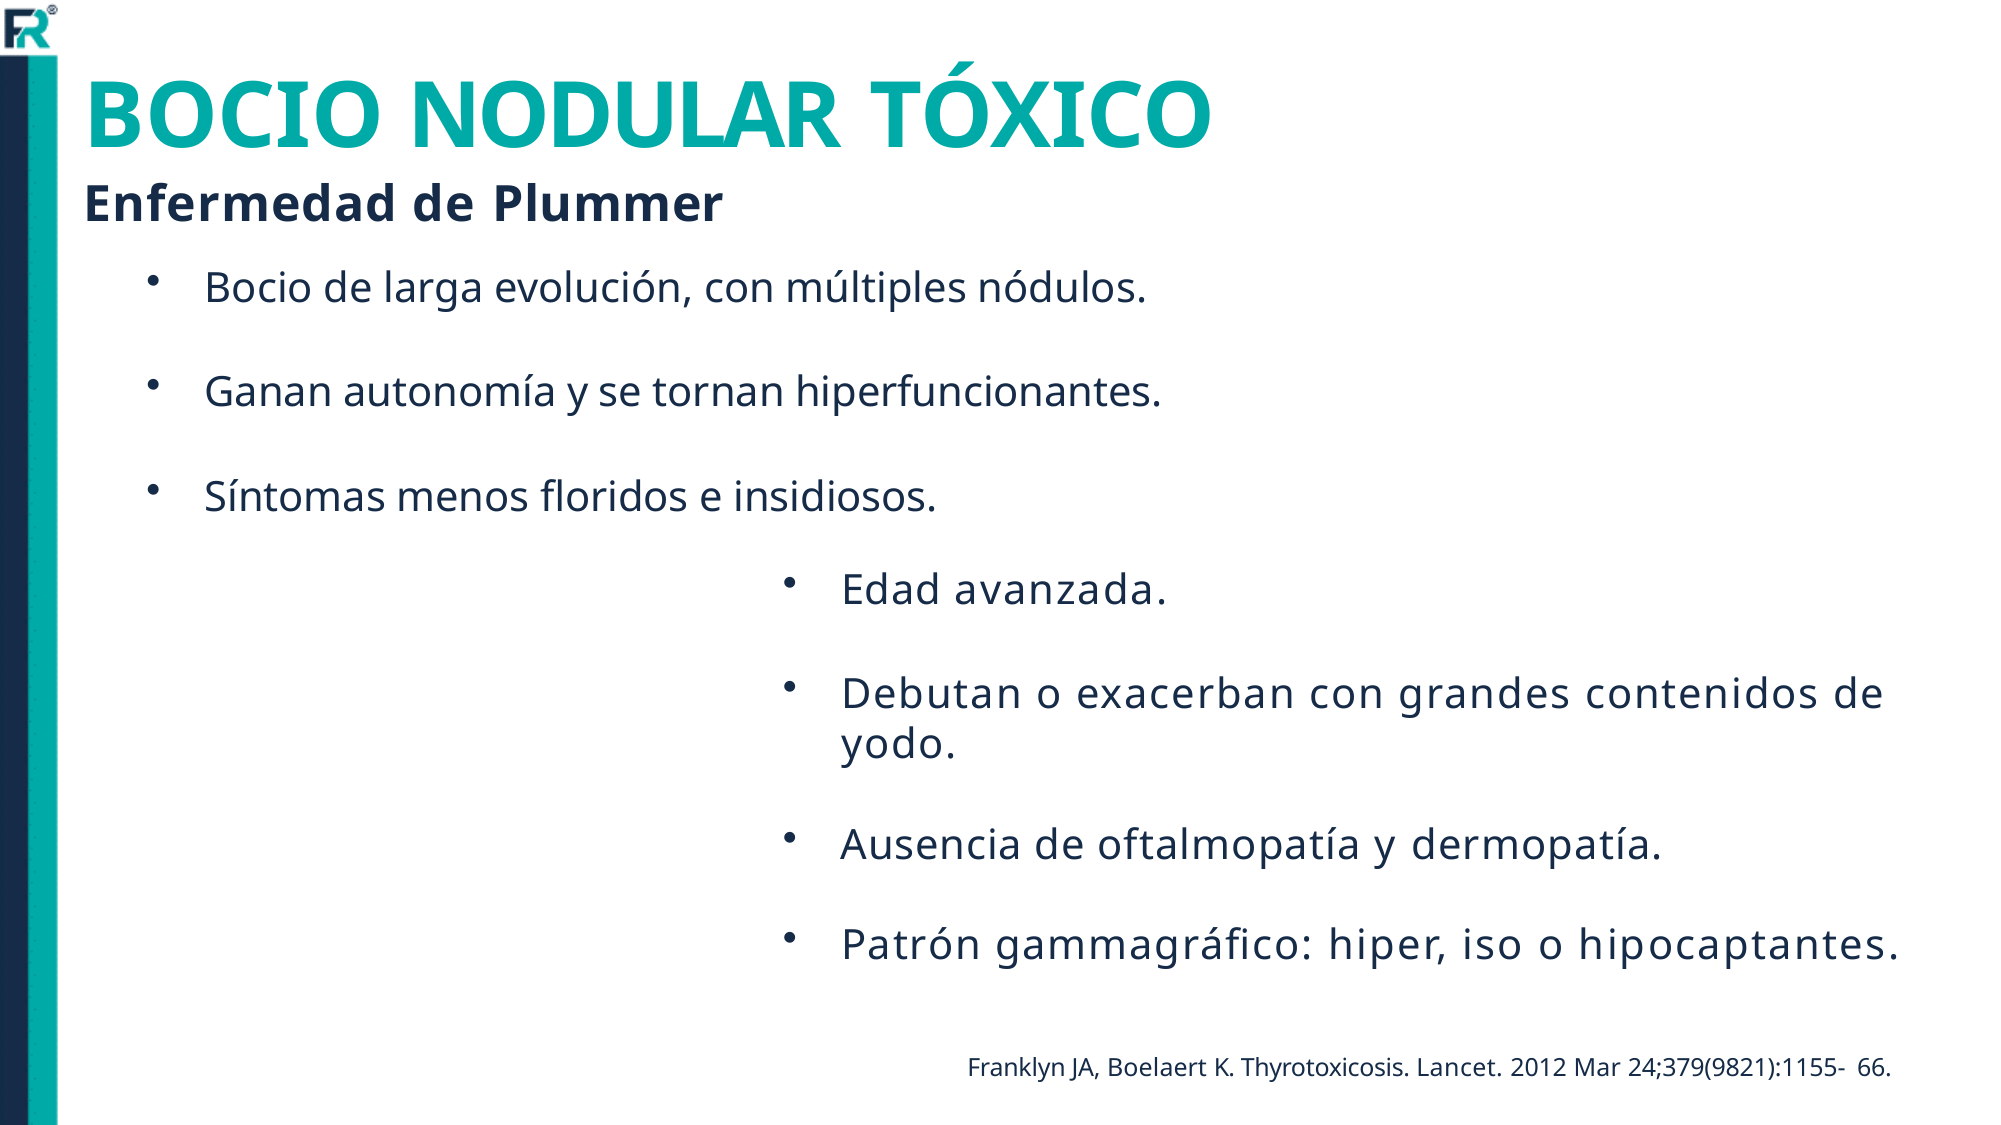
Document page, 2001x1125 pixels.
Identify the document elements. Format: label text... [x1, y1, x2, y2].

text_box Bocio de larga evolución, con múltiples nódulos. Ganan autonomía y se tornan hiperfuncionantes. Síntomas menos floridos e insidiosos. [144, 258, 1340, 520]
text_box Franklyn JA, Boelaert K. Thyrotoxicosis. Lancet. 2012 Mar 24;379(9821):1155- 66. [965, 1049, 1982, 1082]
title BOCIO NODULAR TÓXICO Enfermedad de Plummer [79, 34, 1805, 238]
picture [0, 0, 2001, 1125]
text_box Edad avanzada. Debutan o exacerban con grandes contenidos de yodo. Ausencia de oftalmopatía y dermopatía. Patrón gammagráfico: hiper, iso o hipocaptantes. [766, 554, 2000, 975]
